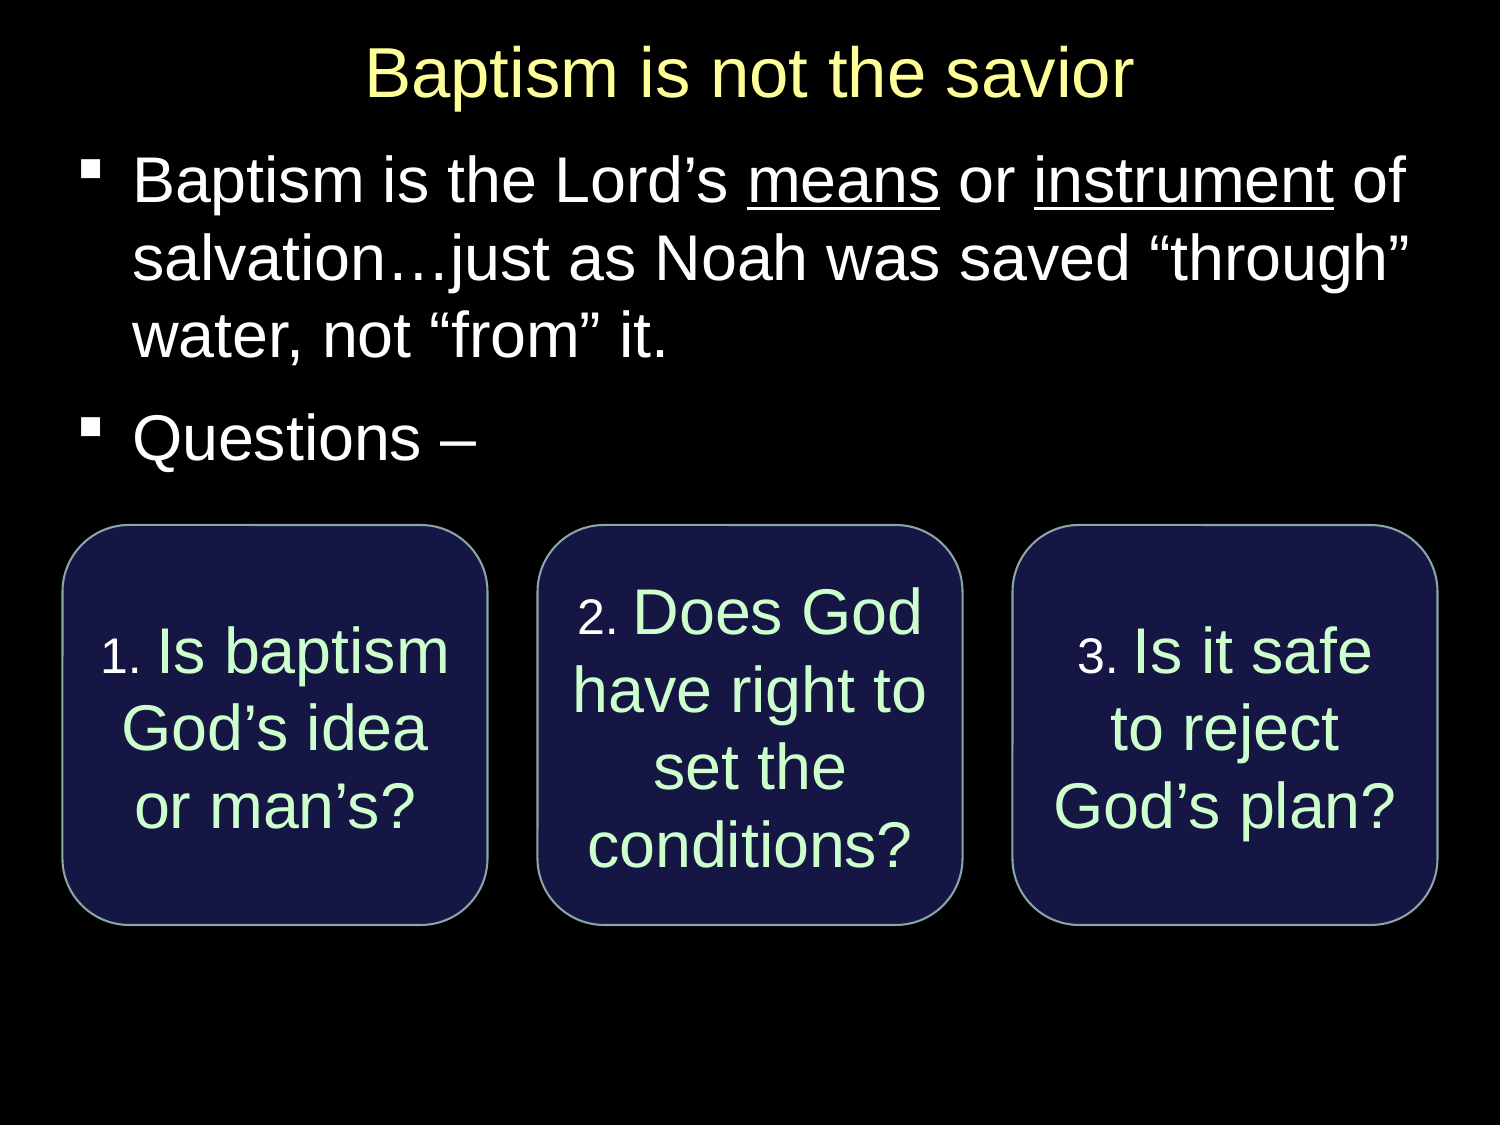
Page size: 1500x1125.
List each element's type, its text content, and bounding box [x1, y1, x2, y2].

list Baptism is the Lord’s means or instrument of salvation…just as Noah was saved “through” water, not “from” it. Questions – [60, 130, 1443, 1056]
title Baptism is not the savior [75, 12, 1425, 125]
text_box 1. Is baptism God’s idea or man’s? [61, 523, 489, 927]
text_box 2. Does God have right to set the conditions? [536, 523, 964, 927]
text_box 3. Is it safe to reject God’s plan? [1011, 523, 1439, 927]
